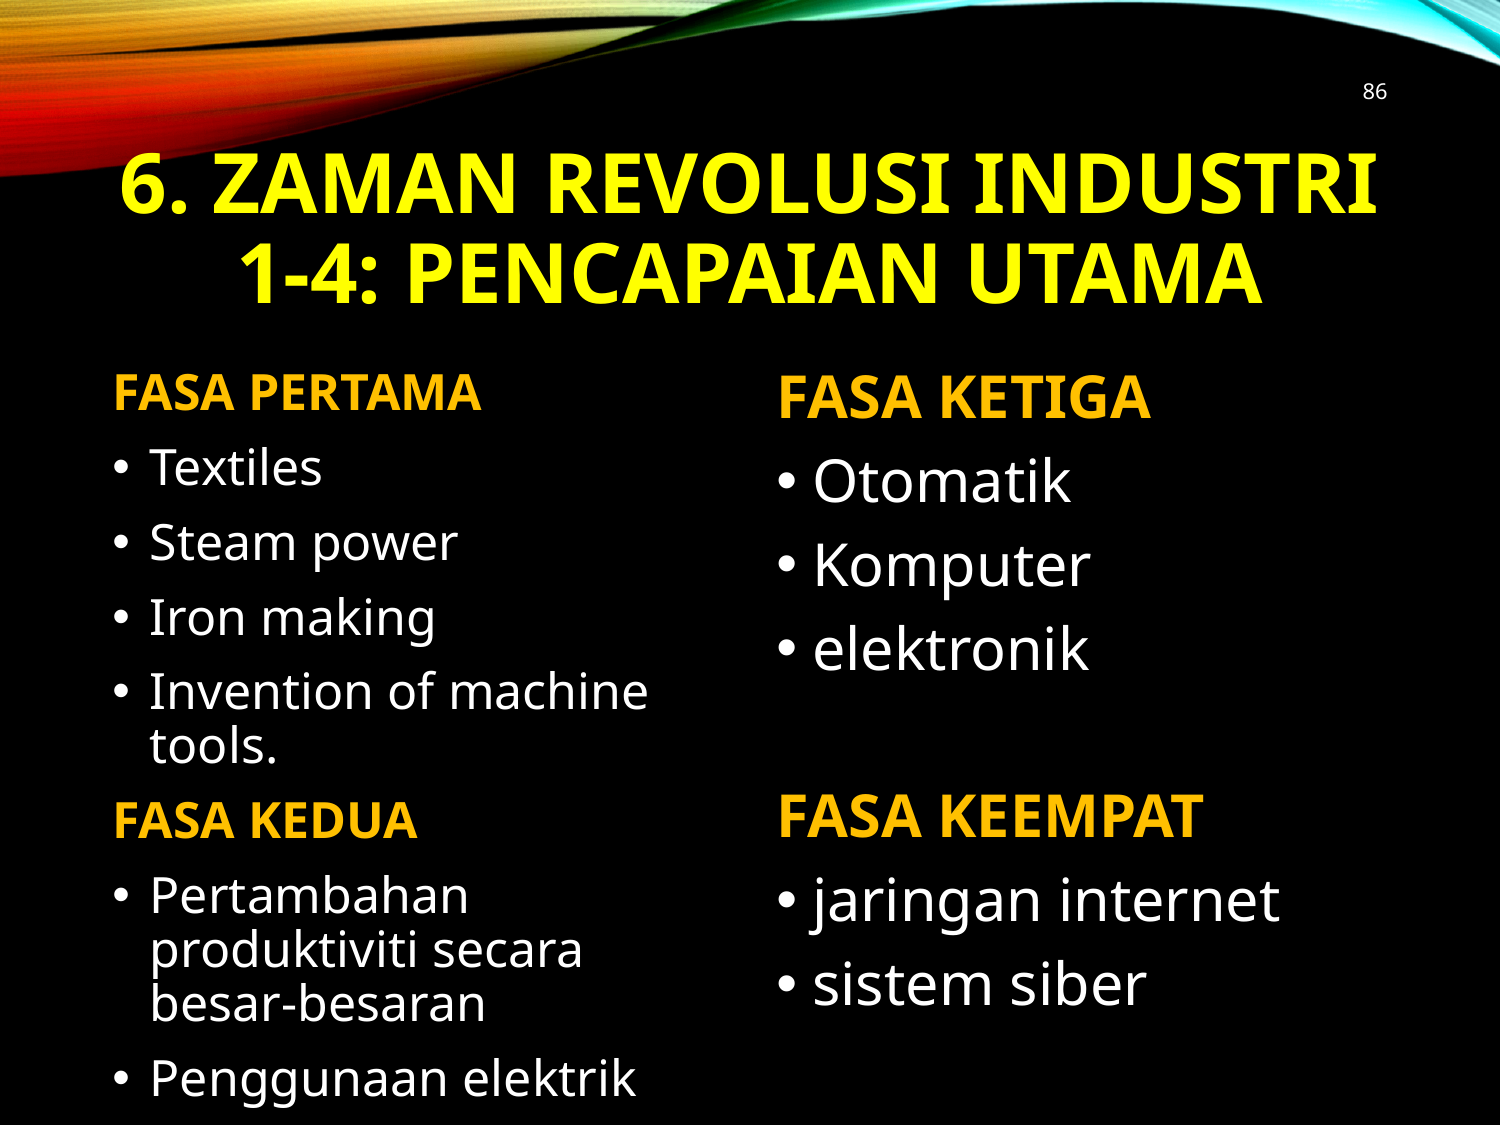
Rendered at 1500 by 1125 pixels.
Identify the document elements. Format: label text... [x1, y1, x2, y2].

list FASA PERTAMA Textiles Steam power Iron making Invention of machine tools. FASA KEDUA Pertambahan produktiviti secara besar-besaran Penggunaan elektrik [97, 359, 740, 1028]
title 6. Zaman revolusi industri 1-4: pencapaian utama [97, 125, 1403, 338]
picture [0, 0, 1500, 178]
list FASA KETIGA Otomatik Komputer elektronik FASA KEEMPAT jaringan internet sistem siber [761, 359, 1403, 1028]
slide_number 86 [1078, 62, 1403, 123]
